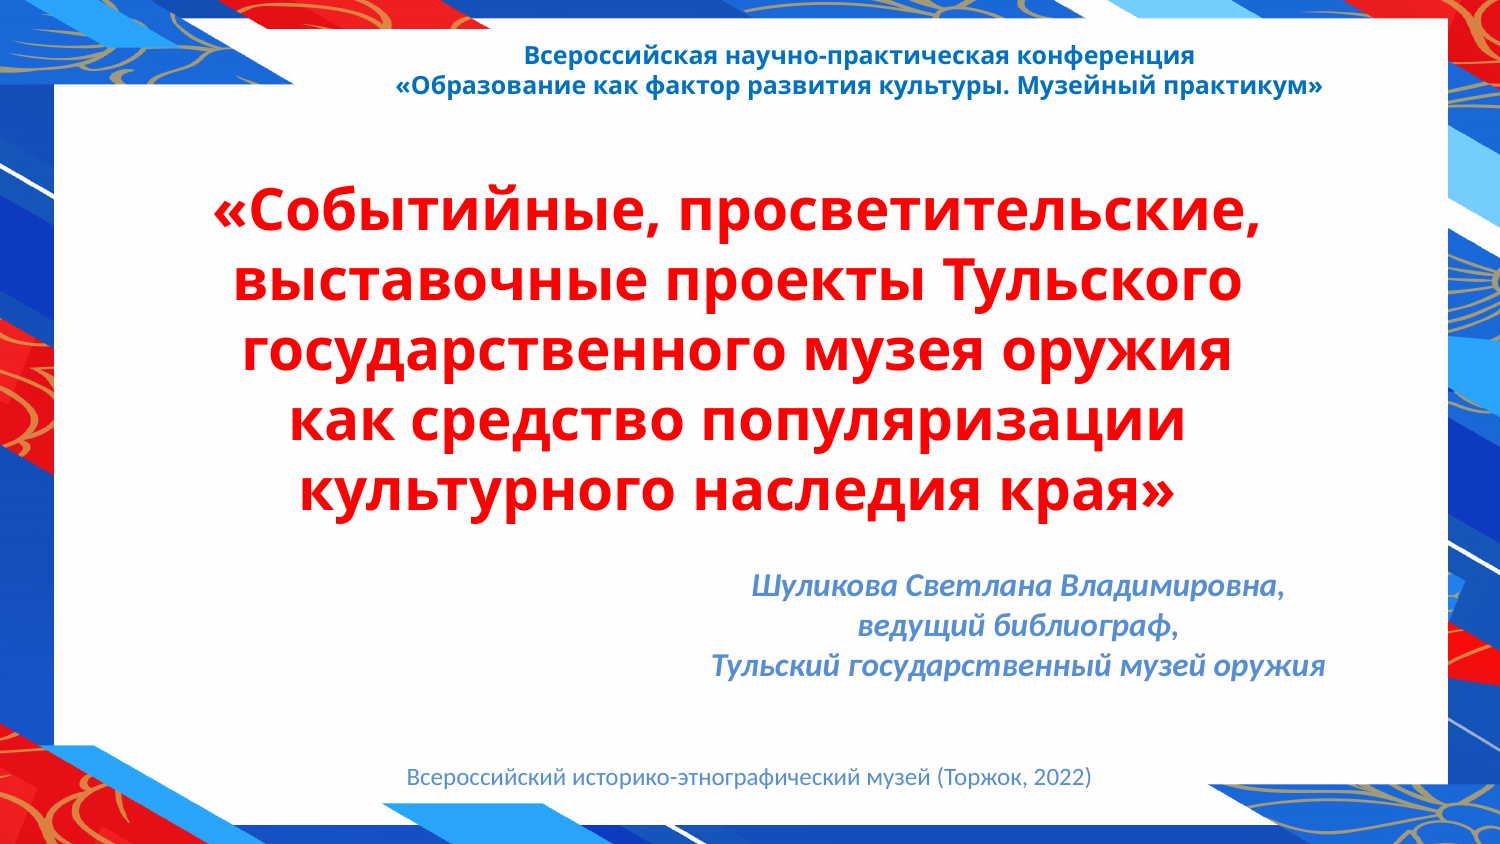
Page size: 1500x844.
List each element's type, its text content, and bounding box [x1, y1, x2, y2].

footer Всероссийский историко-этнографический музей (Торжок, 2022) [0, 752, 1500, 798]
picture [0, 0, 1500, 752]
text_box Шуликова Светлана Владимировна, ведущий библиограф, Тульский государственный музей оружия [584, 555, 1453, 691]
text_box Всероссийская научно-практическая конференция «Образование как фактор развития культуры. Музейный практикум» [273, 32, 1447, 107]
picture [0, 798, 1500, 844]
title «Событийные, просветительские, выставочные проекты Тульского государственного музея оружия как средство популяризации культурного наследия края» [100, 256, 1376, 438]
